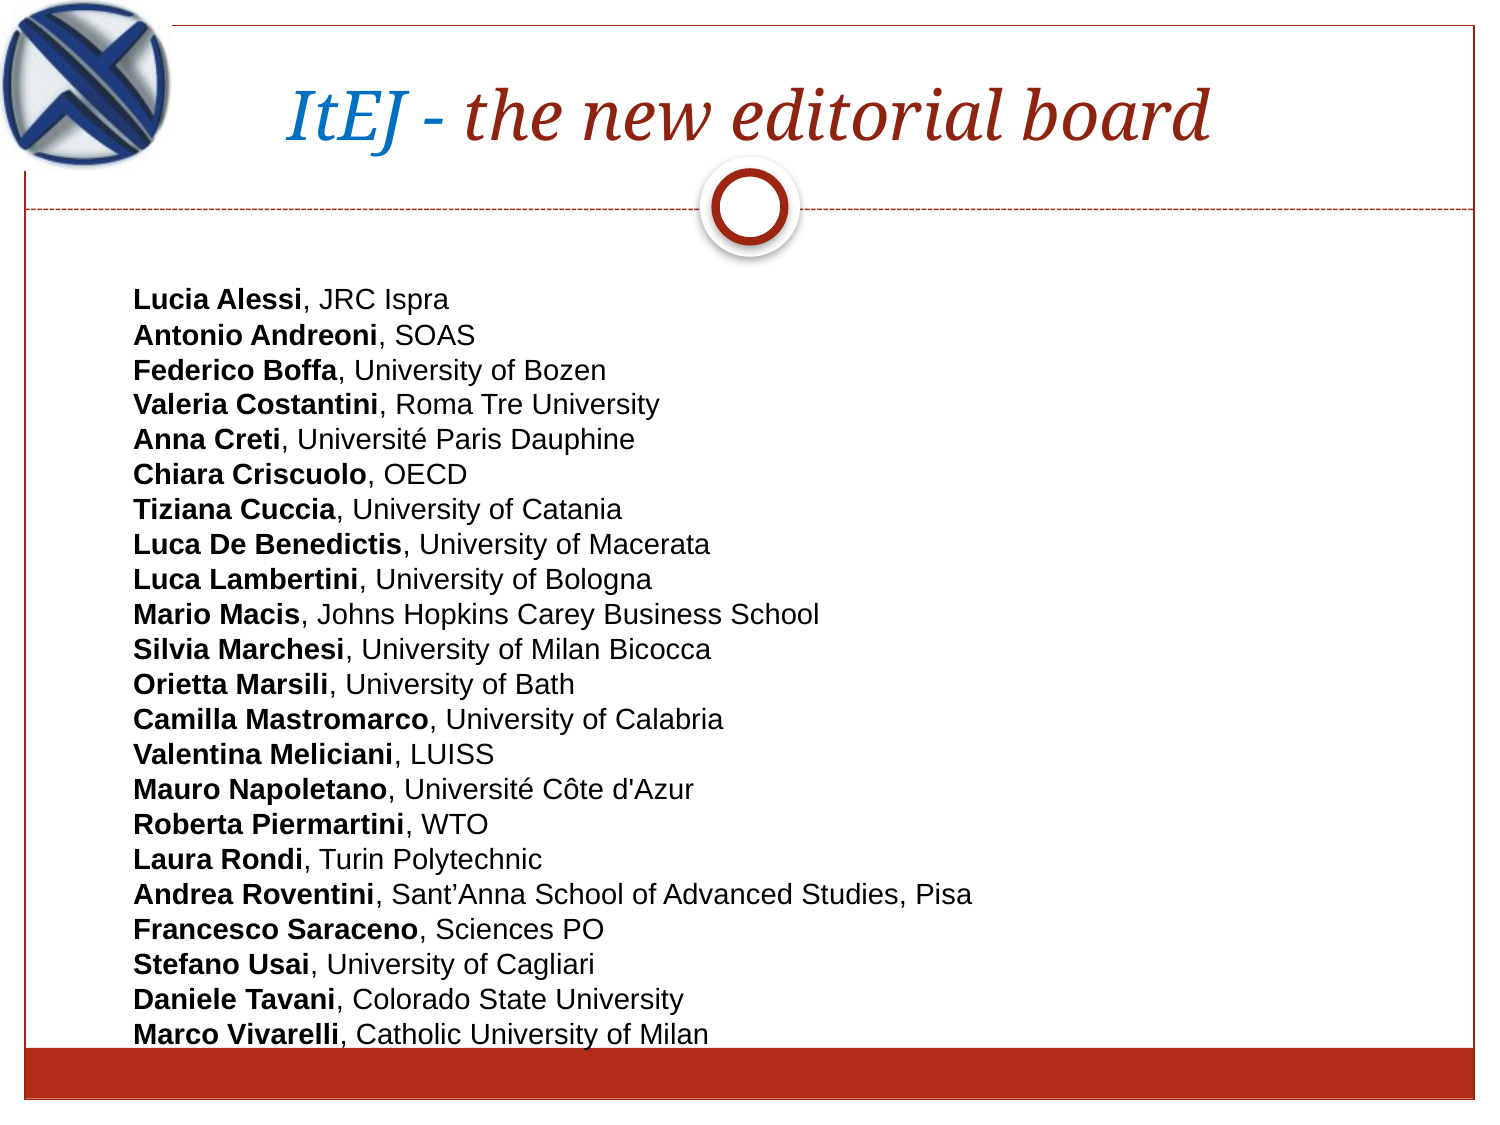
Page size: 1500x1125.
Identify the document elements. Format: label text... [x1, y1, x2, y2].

title ItEJ - the new editorial board [178, 37, 1450, 162]
picture [0, 0, 172, 171]
text_box Lucia Alessi, JRC Ispra Antonio Andreoni, SOAS Federico Boffa, University of Bozen Valeria Costantini, Roma Tre University Anna Creti, Université Paris Dauphine Chiara Criscuolo, OECD Tiziana Cuccia, University of Catania Luca De Benedictis, University of Macerata Luca Lambertini, University of Bologna Mario Macis, Johns Hopkins Carey Business School Silvia Marchesi, University of Milan Bicocca Orietta Marsili, University of Bath Camilla Mastromarco, University of Calabria Valentina Meliciani, LUISS Mauro Napoletano, Université Côte d'Azur Roberta Piermartini, WTO Laura Rondi, Turin Polytechnic Andrea Roventini, Sant’Anna School of Advanced Studies, Pisa Francesco Saraceno, Sciences PO Stefano Usai, University of Cagliari Daniele Tavani, Colorado State University Marco Vivarelli, Catholic University of Milan [125, 273, 1375, 1058]
